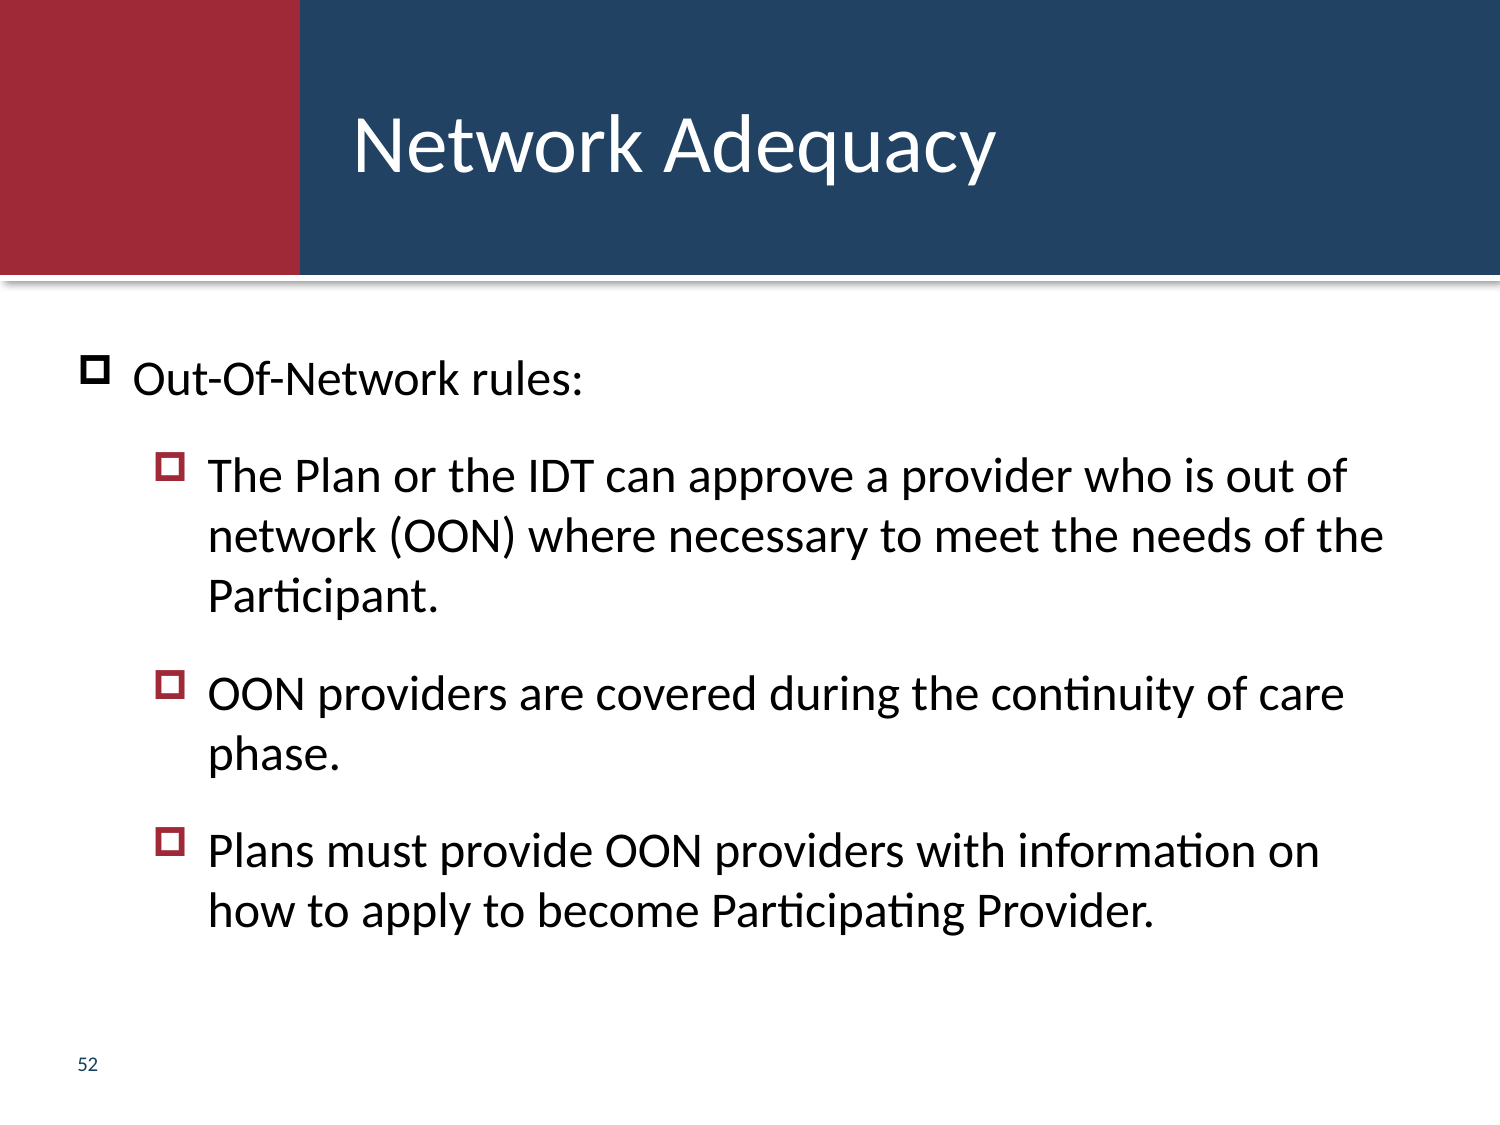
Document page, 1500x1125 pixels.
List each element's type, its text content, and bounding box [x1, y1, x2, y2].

list Out-Of-Network rules: The Plan or the IDT can approve a provider who is out of network (OON) where necessary to meet the needs of the Participant. OON providers are covered during the continuity of care phase. Plans must provide OON providers with information on how to apply to become Participating Provider. [62, 337, 1413, 1000]
footer 52 [62, 1042, 1438, 1103]
title Network Adequacy [337, 45, 1425, 233]
